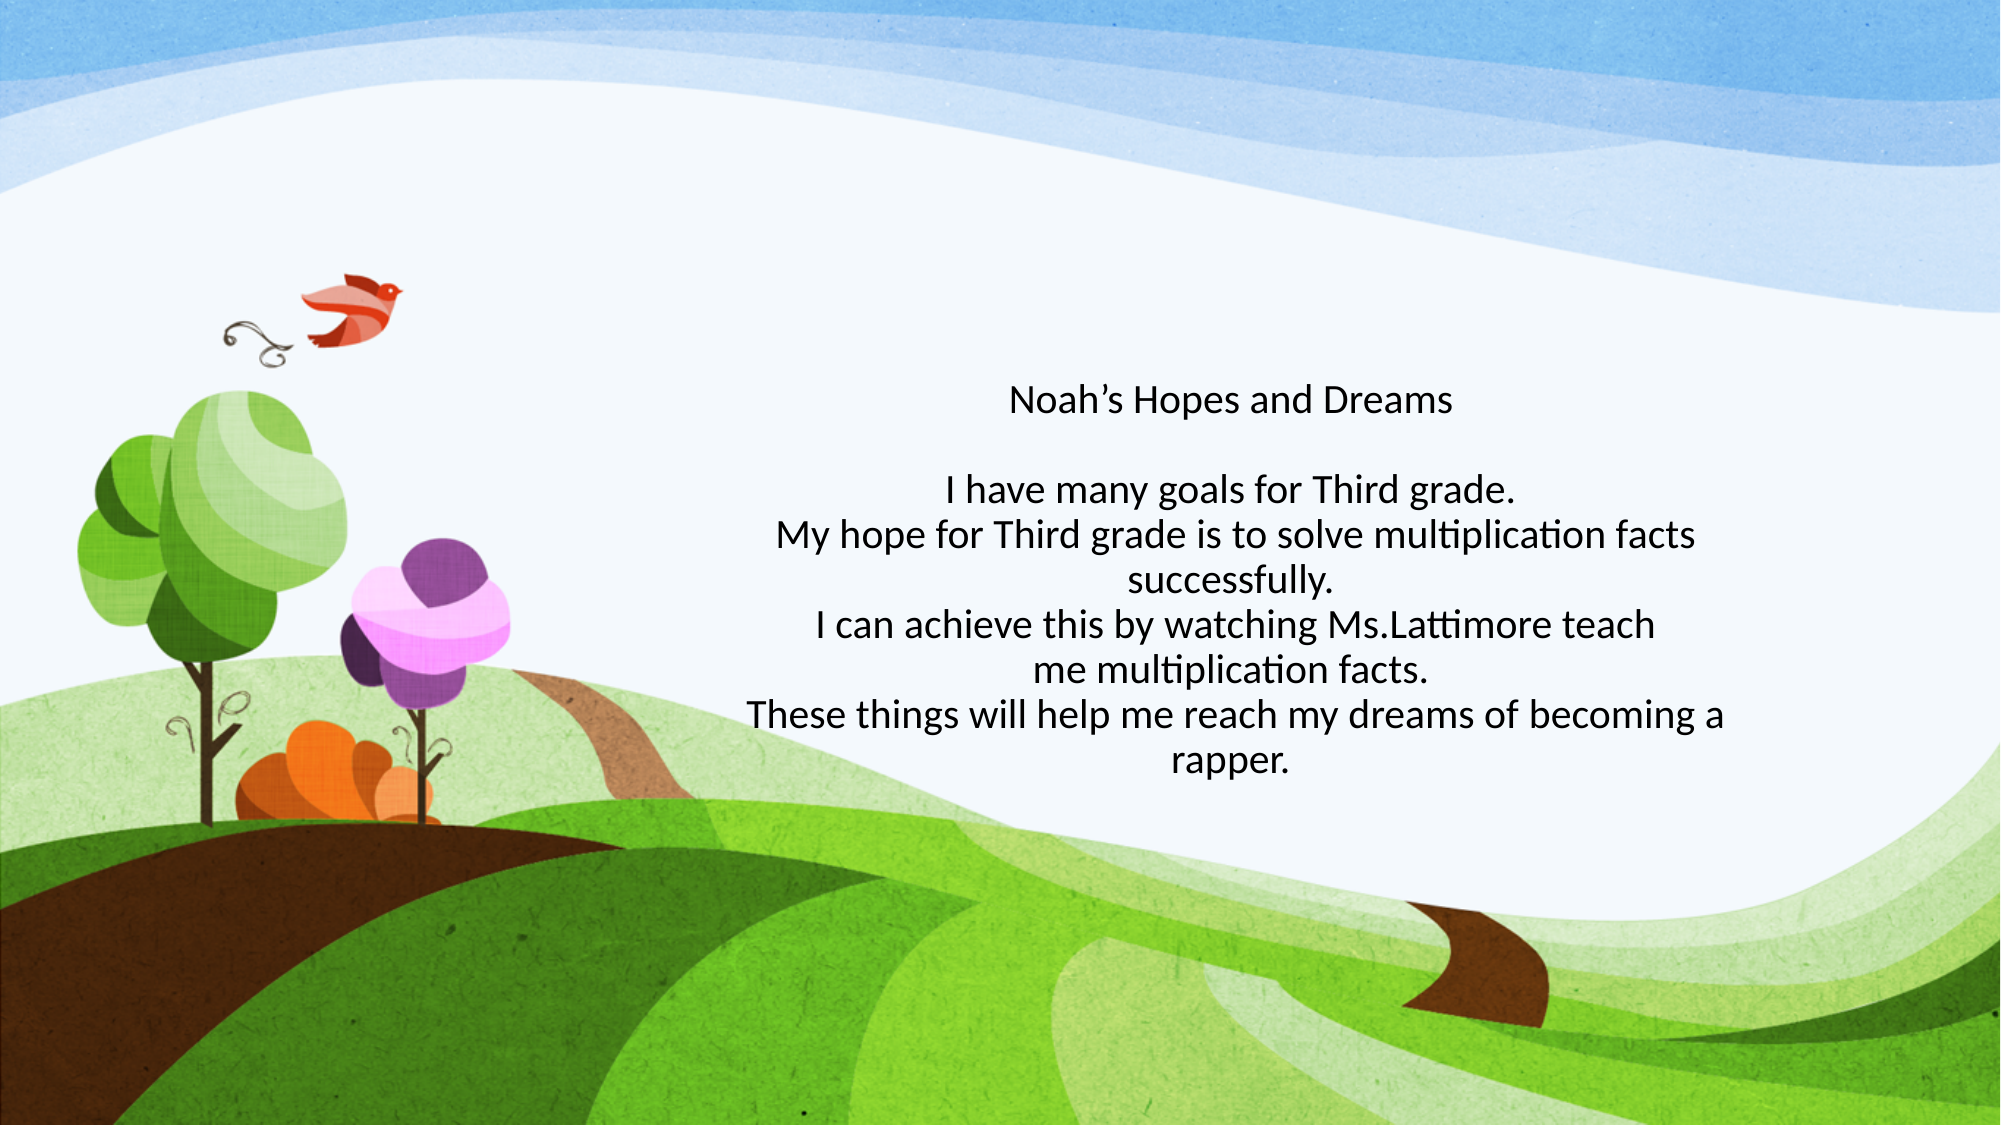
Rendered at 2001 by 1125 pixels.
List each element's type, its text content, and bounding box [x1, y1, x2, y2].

picture [0, 0, 2001, 1125]
title Noah’s Hopes and Dreams I have many goals for Third grade. My hope for Third grade is to solve multiplication facts successfully. I can achieve this by watching Ms.Lattimore teach me multiplication facts. These things will help me reach my dreams of becoming a rapper. [673, 224, 1799, 1070]
